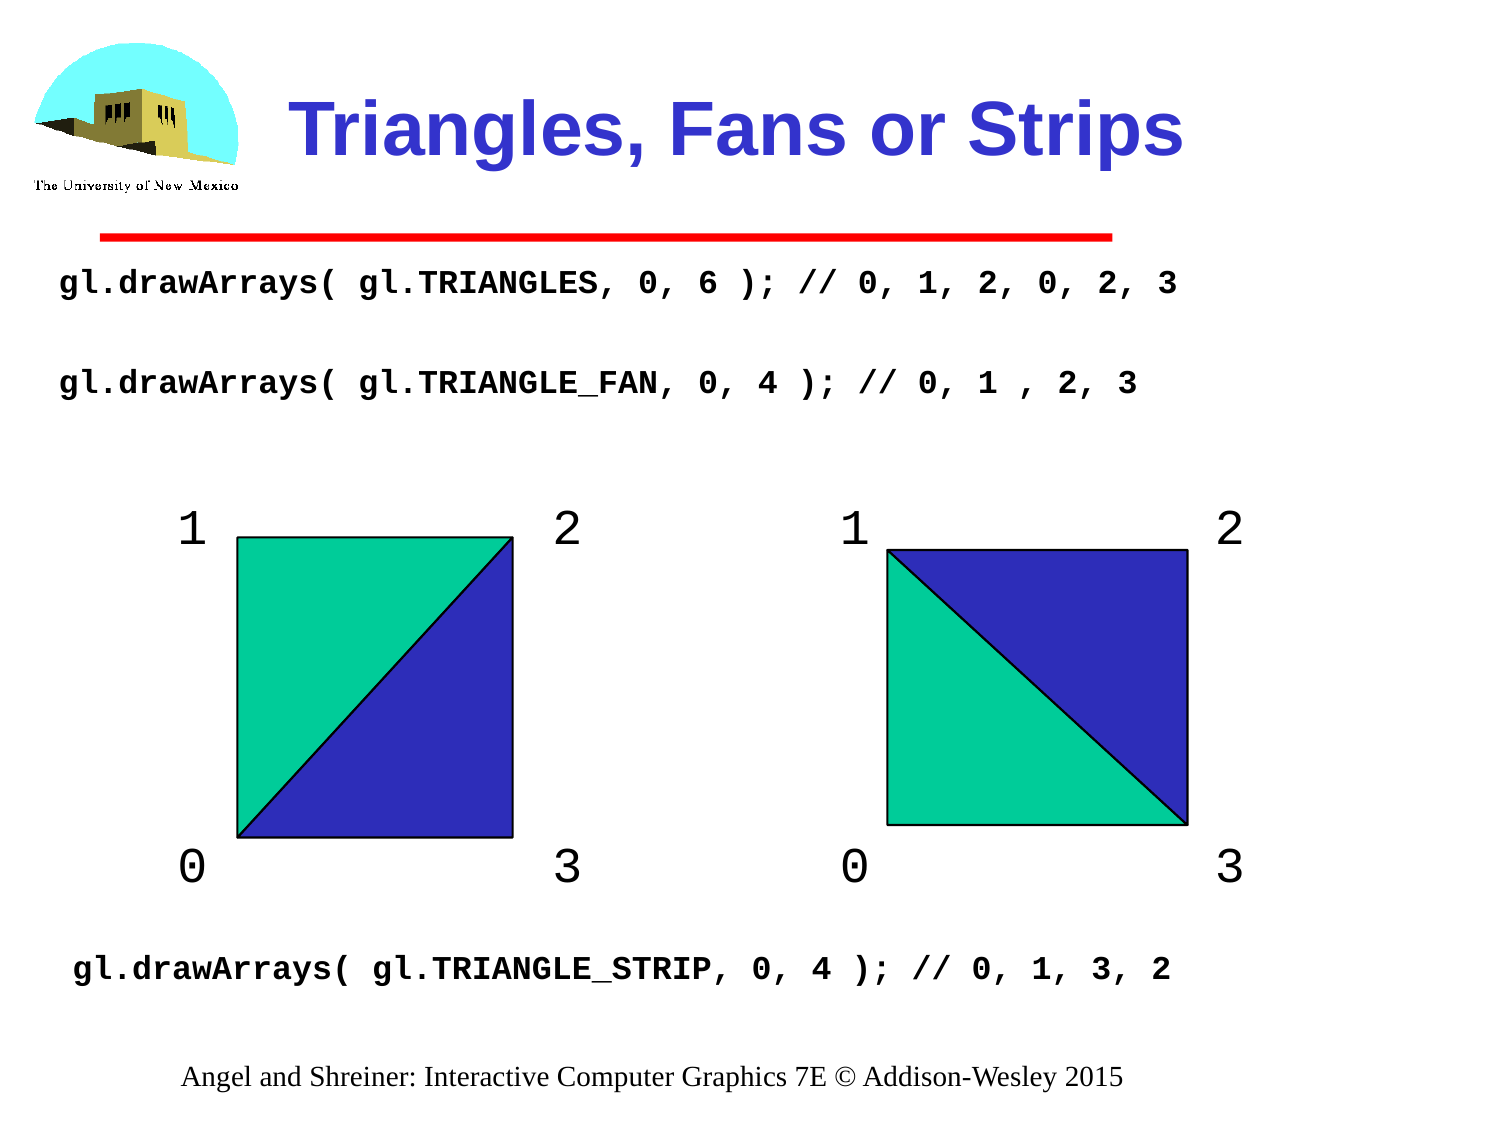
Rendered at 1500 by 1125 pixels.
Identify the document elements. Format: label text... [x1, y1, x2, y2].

text_box [237, 537, 513, 838]
text_box 0 [825, 824, 875, 900]
text_box gl.drawArrays( gl.TRIANGLES, 0, 6 ); // 0, 1, 2, 0, 2, 3 [43, 212, 1457, 307]
text_box 3 [1200, 824, 1250, 900]
text_box 1 [162, 487, 213, 563]
text_box [887, 551, 1187, 826]
footer Angel and Shreiner: Interactive Computer Graphics 7E © Addison-Wesley 2015 [74, 1049, 1238, 1088]
text_box 2 [1200, 487, 1250, 563]
text_box [237, 537, 512, 836]
text_box 1 [825, 487, 875, 563]
text_box 3 [537, 824, 588, 900]
title Triangles, Fans or Strips [225, 37, 1250, 212]
text_box [887, 549, 1188, 826]
text_box gl.drawArrays( gl.TRIANGLE_STRIP, 0, 4 ); // 0, 1, 3, 2 [37, 938, 1457, 994]
text_box gl.drawArrays( gl.TRIANGLE_FAN, 0, 4 ); // 0, 1 , 2, 3 [43, 312, 1457, 408]
text_box 0 [162, 824, 213, 900]
text_box 2 [537, 487, 588, 563]
